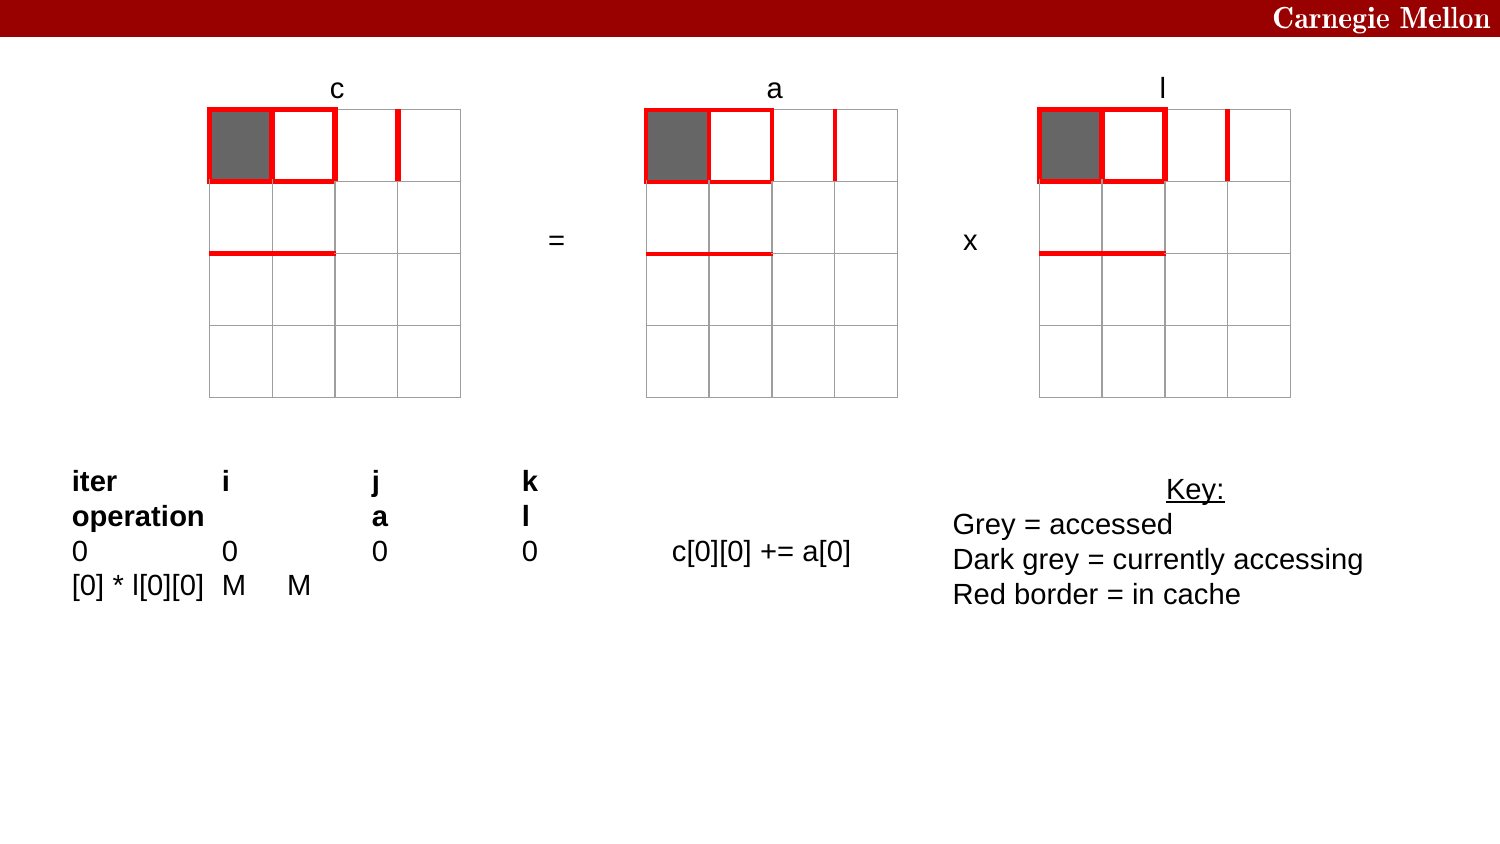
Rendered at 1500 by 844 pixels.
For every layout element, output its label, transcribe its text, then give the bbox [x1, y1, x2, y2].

table_cell [1228, 326, 1290, 397]
table_header [338, 110, 395, 181]
table_header [774, 110, 833, 181]
text_box a [751, 54, 793, 110]
table_cell [710, 184, 771, 252]
table_cell [773, 326, 834, 397]
picture [0, 0, 1500, 844]
table_cell [1166, 182, 1227, 253]
table_cell [1228, 182, 1290, 253]
table_cell [647, 184, 708, 252]
table_cell [1040, 256, 1101, 325]
table_header [1230, 110, 1290, 181]
table_cell [1166, 326, 1227, 397]
table_cell [710, 256, 771, 325]
text_box l [1144, 54, 1186, 110]
table_cell [210, 256, 272, 325]
text_box = [533, 206, 574, 262]
table_cell [336, 326, 397, 397]
table_cell [773, 254, 834, 325]
table_cell [773, 182, 834, 253]
table_cell [835, 254, 897, 325]
table_header [711, 112, 770, 180]
table_header [837, 110, 897, 181]
table_cell [273, 256, 334, 325]
table_cell [210, 326, 272, 397]
table_cell [398, 182, 460, 253]
table_cell [835, 182, 897, 253]
table_cell [1228, 254, 1290, 325]
table_cell [1103, 184, 1164, 251]
table_cell [835, 326, 897, 397]
table_header [212, 112, 269, 179]
text_box iter i j k operation a l 0 0 0 0 c[0][0] += a[0][0] * l[0][0] M M [56, 446, 885, 778]
text_box c [314, 54, 356, 110]
table_header [1168, 110, 1225, 181]
table_cell [336, 254, 397, 325]
table_cell [336, 182, 397, 253]
text_box Key: Grey = accessed Dark grey = currently accessing Red border = in cache [937, 455, 1454, 733]
table_cell [710, 326, 771, 397]
table_cell [273, 184, 334, 251]
table_cell [398, 326, 460, 397]
table_cell [647, 256, 708, 325]
table_cell [398, 254, 460, 325]
table_cell [1103, 256, 1164, 325]
table_cell [1166, 254, 1227, 325]
table_cell [1103, 326, 1164, 397]
table_cell [1040, 184, 1101, 251]
table_header [1042, 112, 1099, 179]
table_cell [273, 326, 334, 397]
table_header [275, 112, 332, 179]
table_cell [210, 184, 272, 251]
text_box x [948, 206, 989, 262]
table_header [401, 110, 460, 181]
table_header [648, 112, 707, 180]
table_cell [1040, 326, 1101, 397]
table_cell [647, 326, 708, 397]
table_header [1105, 112, 1162, 179]
